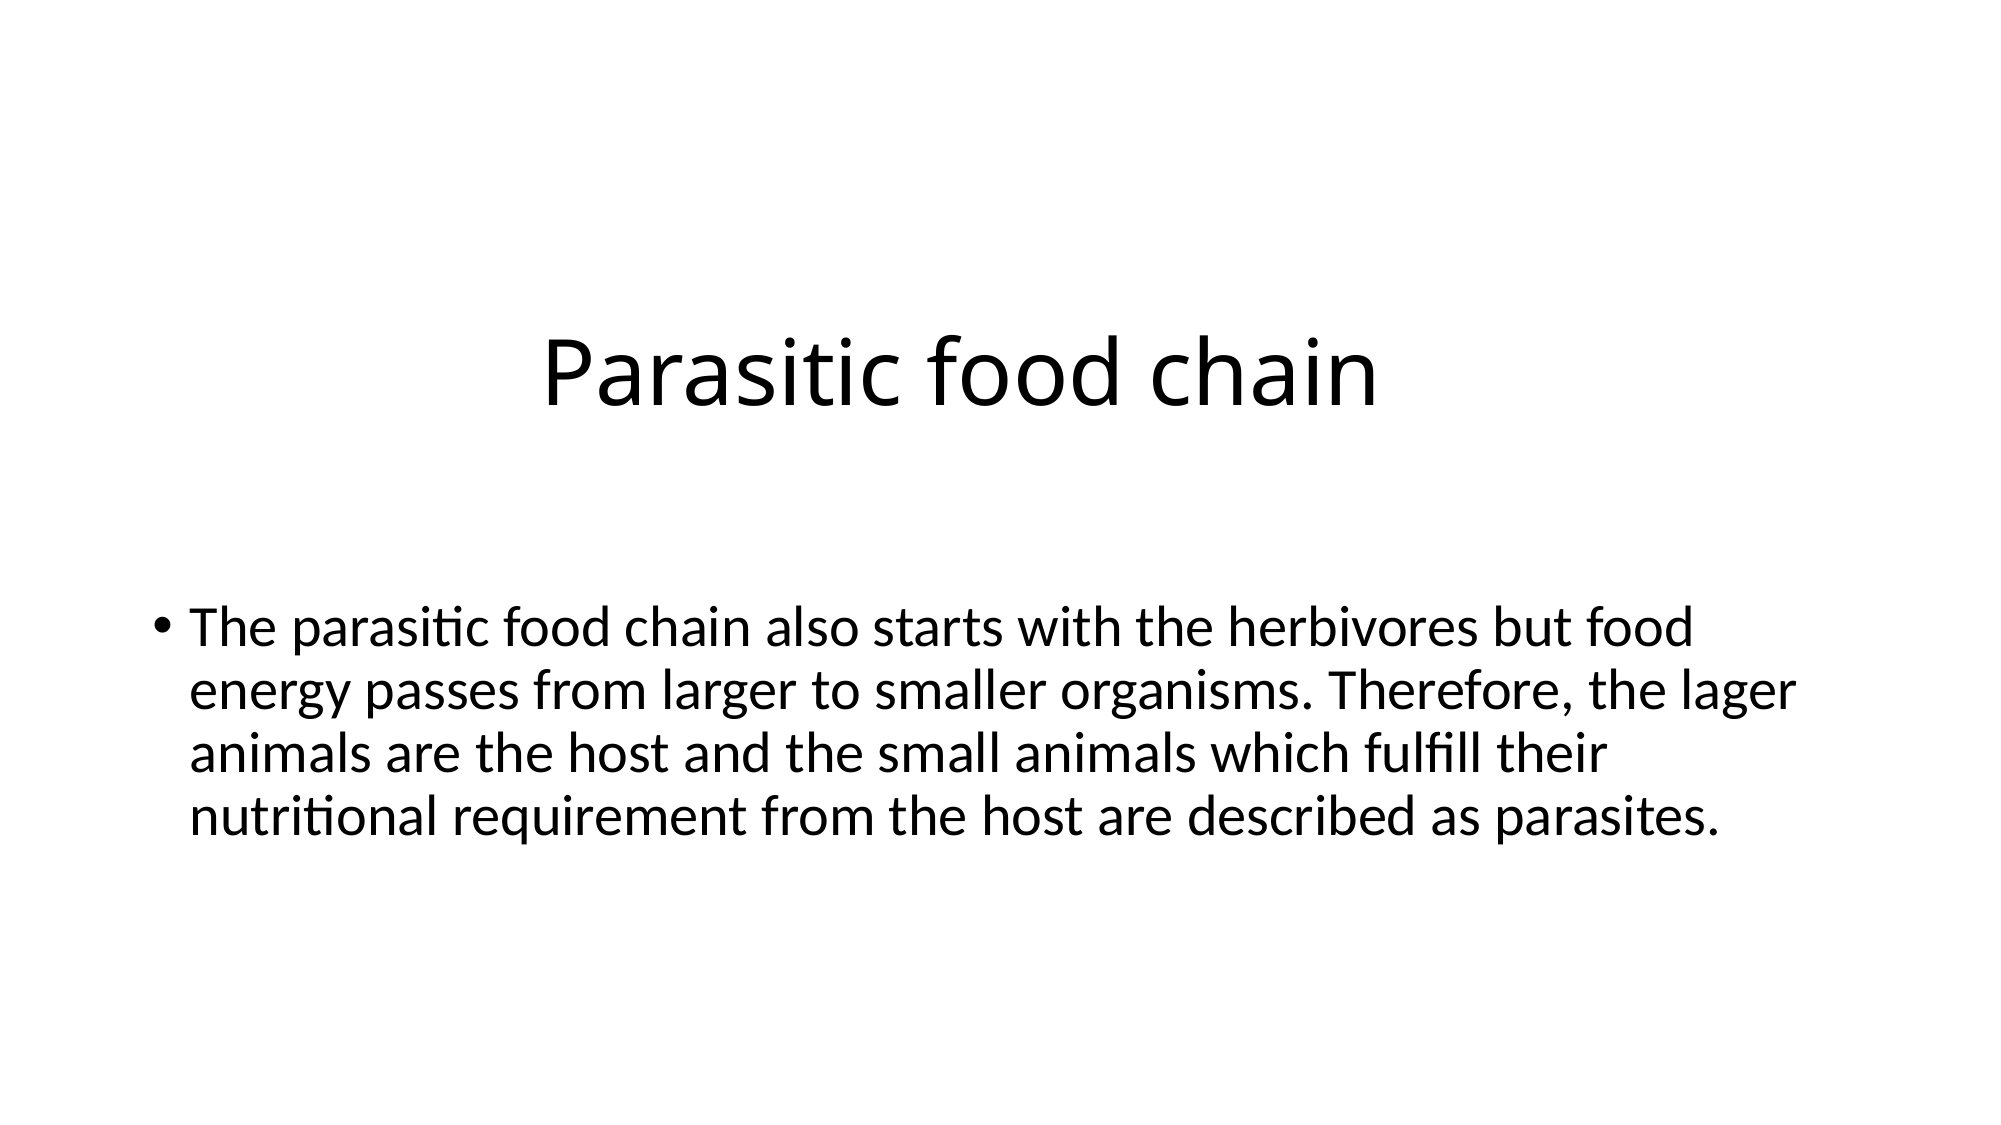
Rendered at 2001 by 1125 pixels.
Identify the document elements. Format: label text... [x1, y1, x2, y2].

title Parasitic food chain [525, 196, 1615, 556]
list The parasitic food chain also starts with the herbivores but food energy passes from larger to smaller organisms. Therefore, the lager animals are the host and the small animals which fulfill their nutritional requirement from the host are described as parasites. [137, 588, 1863, 1014]
